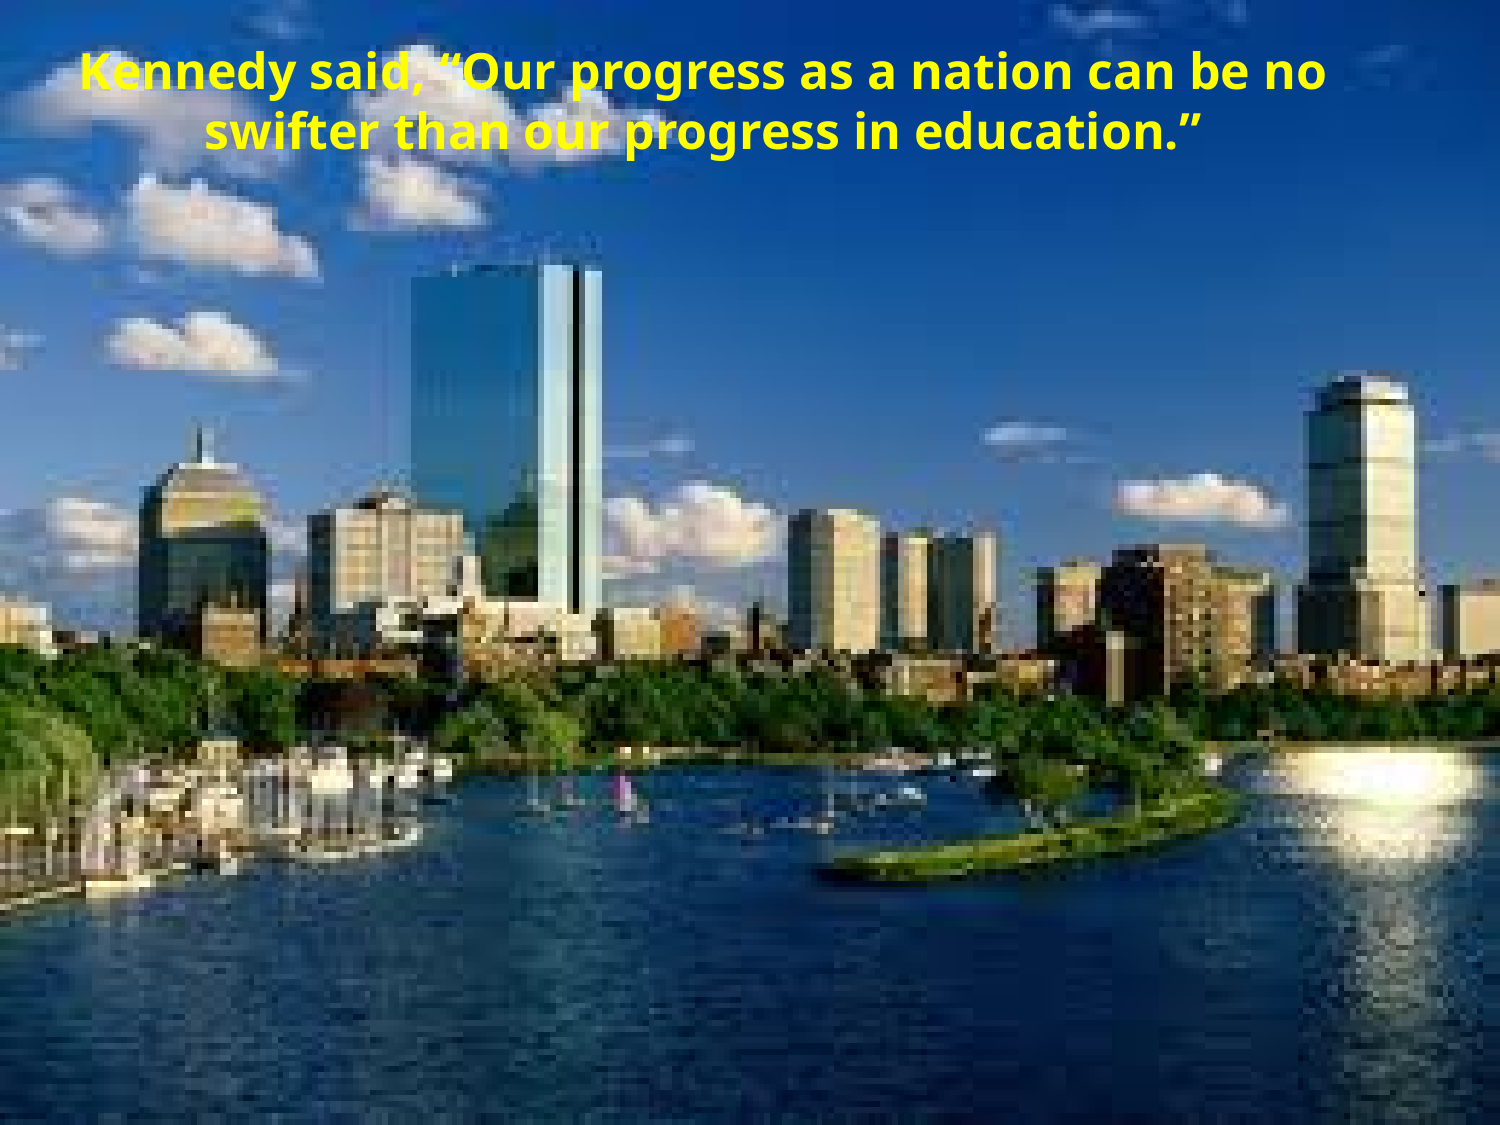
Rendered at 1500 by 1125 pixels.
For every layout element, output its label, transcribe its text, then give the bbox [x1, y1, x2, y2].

title Kennedy said, “Our progress as a nation can be no swifter than our progress in education.” [0, 0, 1407, 200]
picture [0, 0, 1500, 1125]
